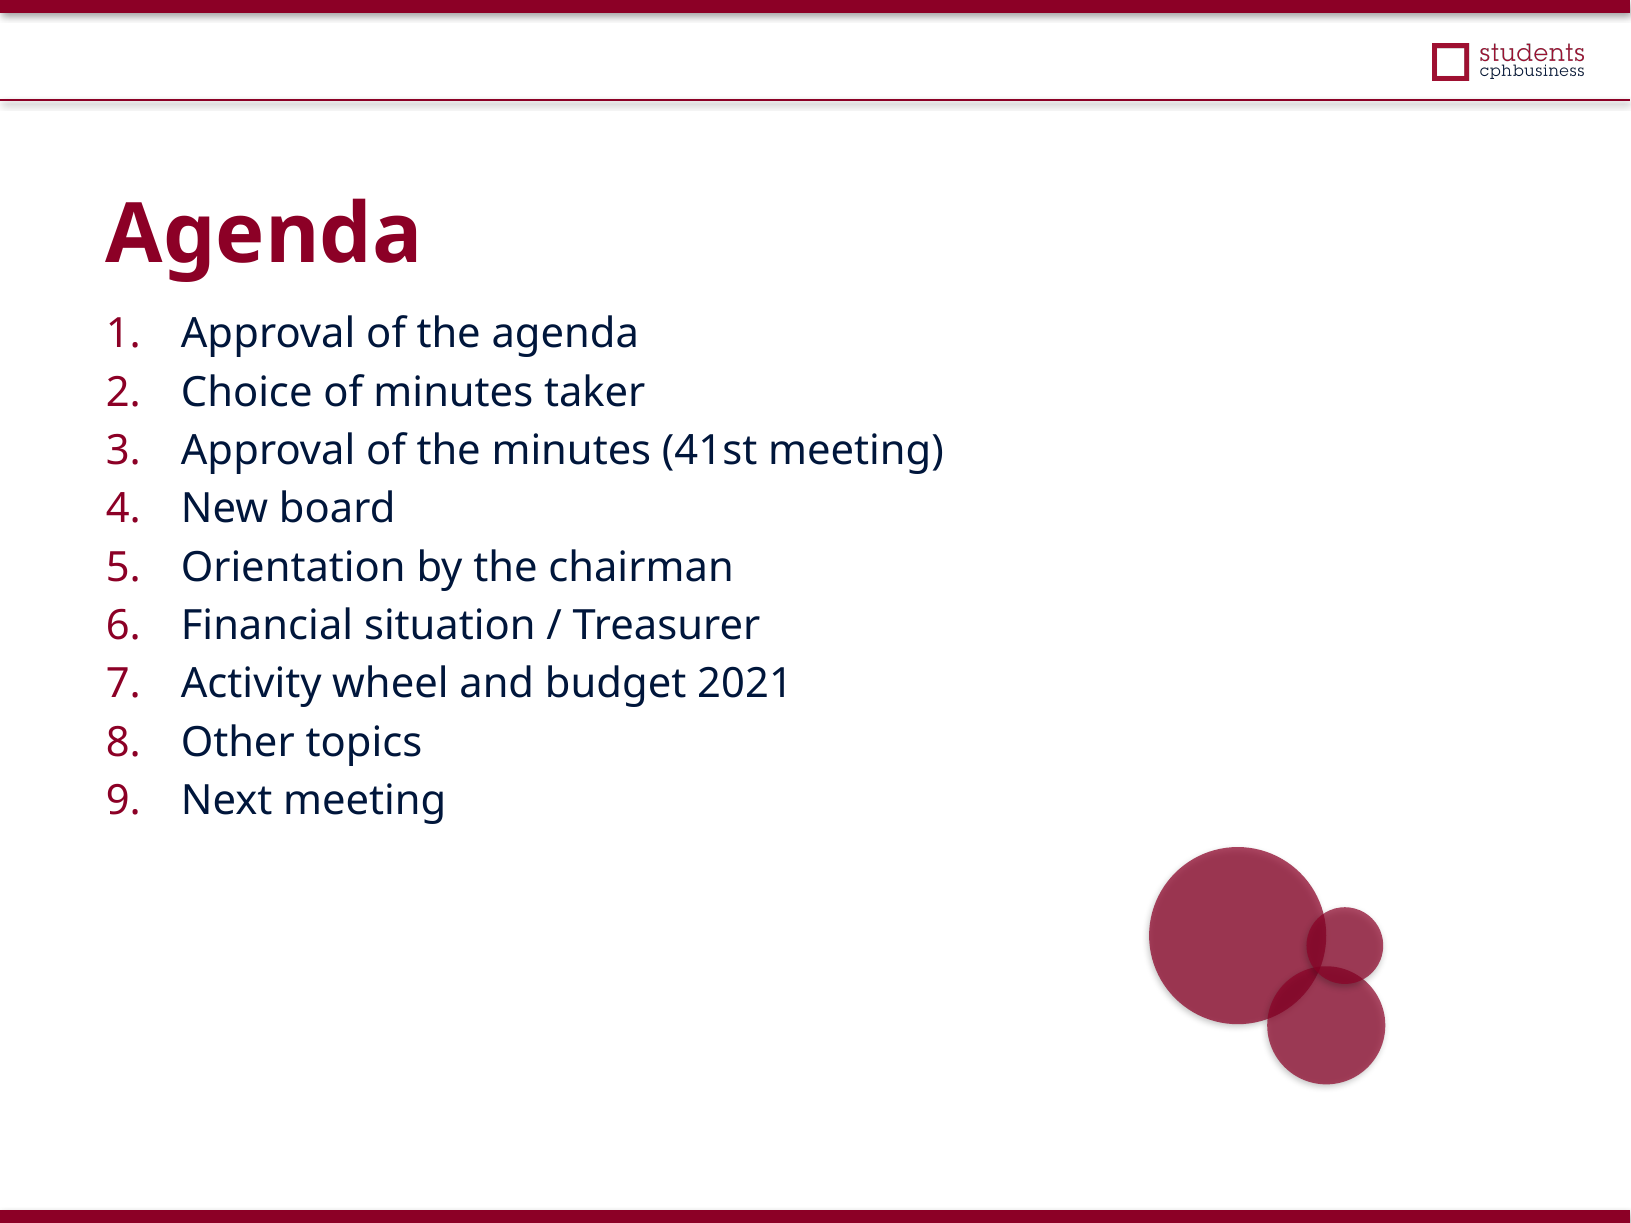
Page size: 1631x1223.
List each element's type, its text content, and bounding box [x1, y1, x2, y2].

text_box [1305, 906, 1385, 985]
text_box [1148, 846, 1324, 1025]
list Approval of the agenda Choice of minutes taker Approval of the minutes (41st meeting) New board Orientation by the chairman Financial situation / Treasurer Activity wheel and budget 2021 Other topics Next meeting [91, 298, 1631, 1125]
list Agenda [91, 171, 1533, 325]
text_box [1266, 969, 1387, 1086]
picture [1432, 43, 1584, 81]
